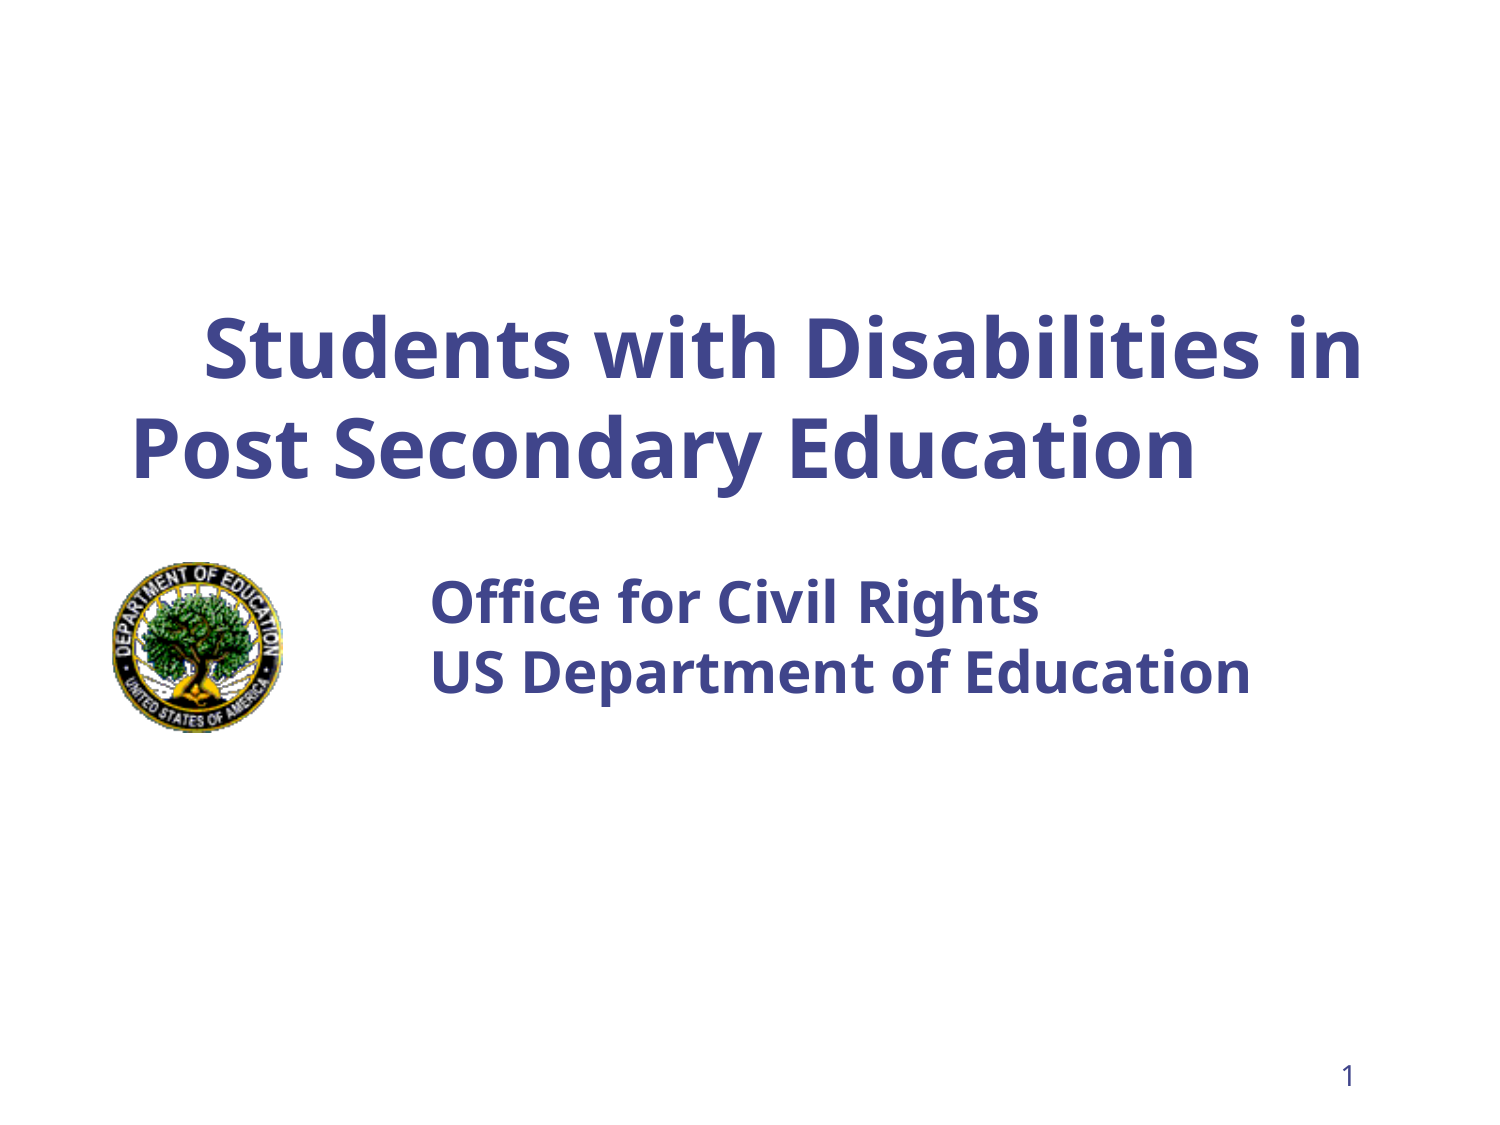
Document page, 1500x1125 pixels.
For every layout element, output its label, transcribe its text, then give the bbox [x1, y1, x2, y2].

text_box [112, 562, 283, 733]
slide_number 1 [1336, 1055, 1377, 1125]
text_box Post Secondary Education Office for Civil Rights US Department of Education [127, 392, 1264, 705]
title Students with Disabilities in [201, 293, 1380, 483]
